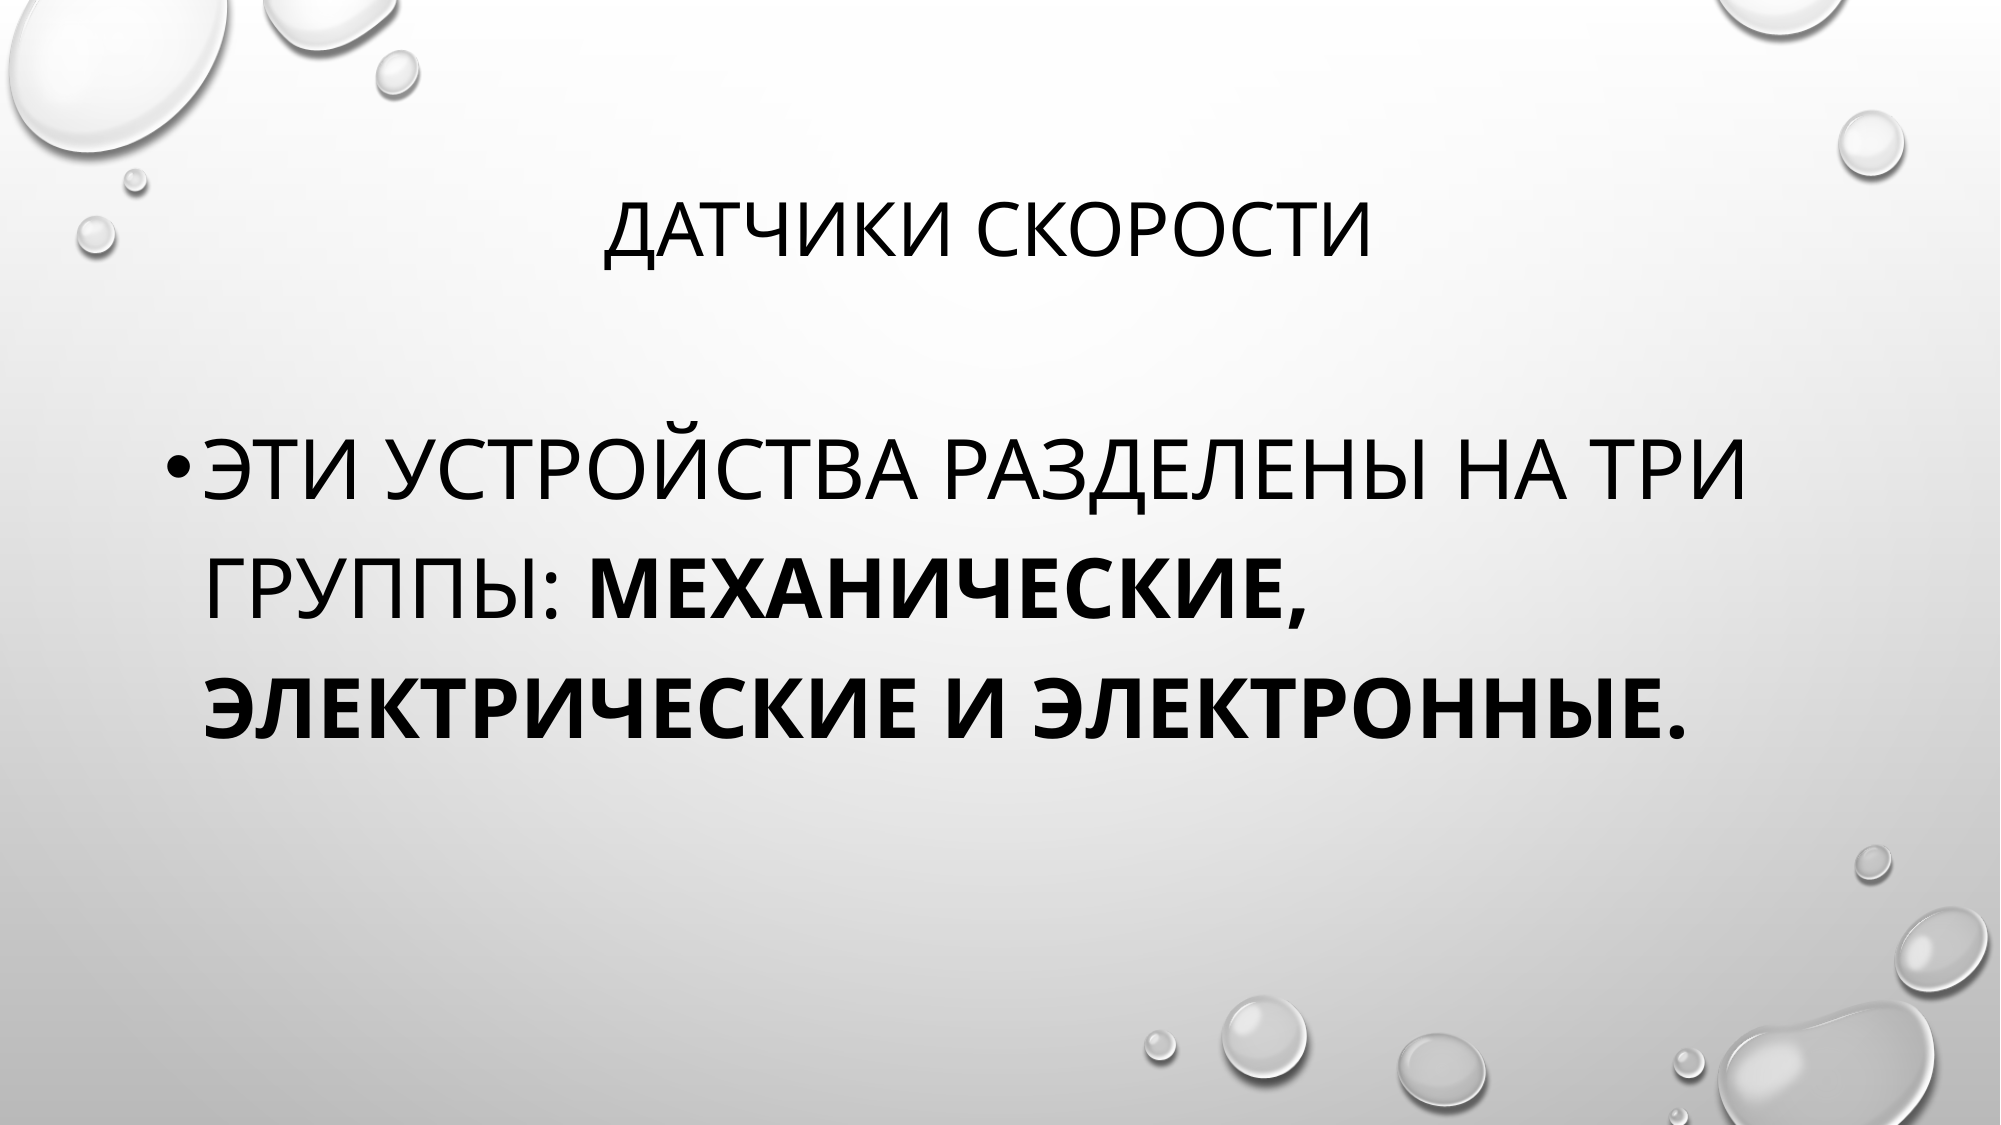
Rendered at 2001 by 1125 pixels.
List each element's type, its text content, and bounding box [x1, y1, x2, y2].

title Датчики скоросТИ [149, 101, 1851, 364]
picture [0, 0, 2000, 1125]
list Эти устройства разделены на три группы: механические, электрические и электронные. [149, 388, 1850, 950]
